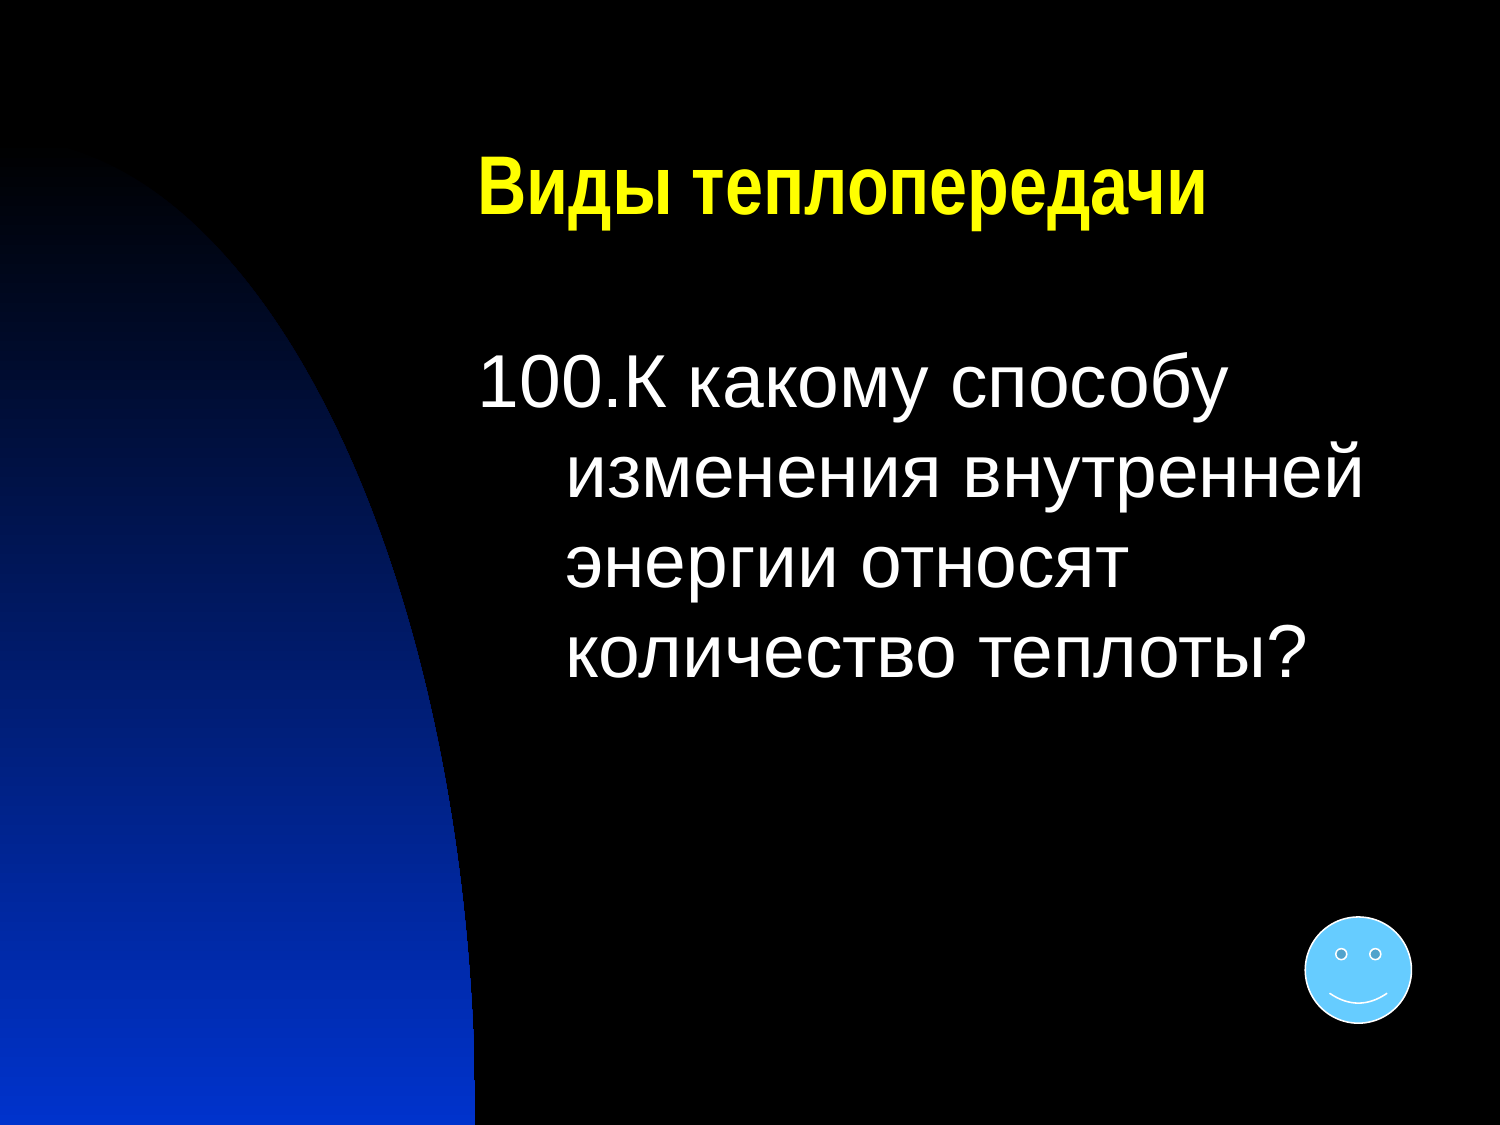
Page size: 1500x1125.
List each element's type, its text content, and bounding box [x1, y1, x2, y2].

title Виды теплопередачи [462, 99, 1463, 288]
list 100.К какому способу изменения внутренней энергии относят количество теплоты? [462, 324, 1463, 787]
text_box [1305, 916, 1412, 1024]
